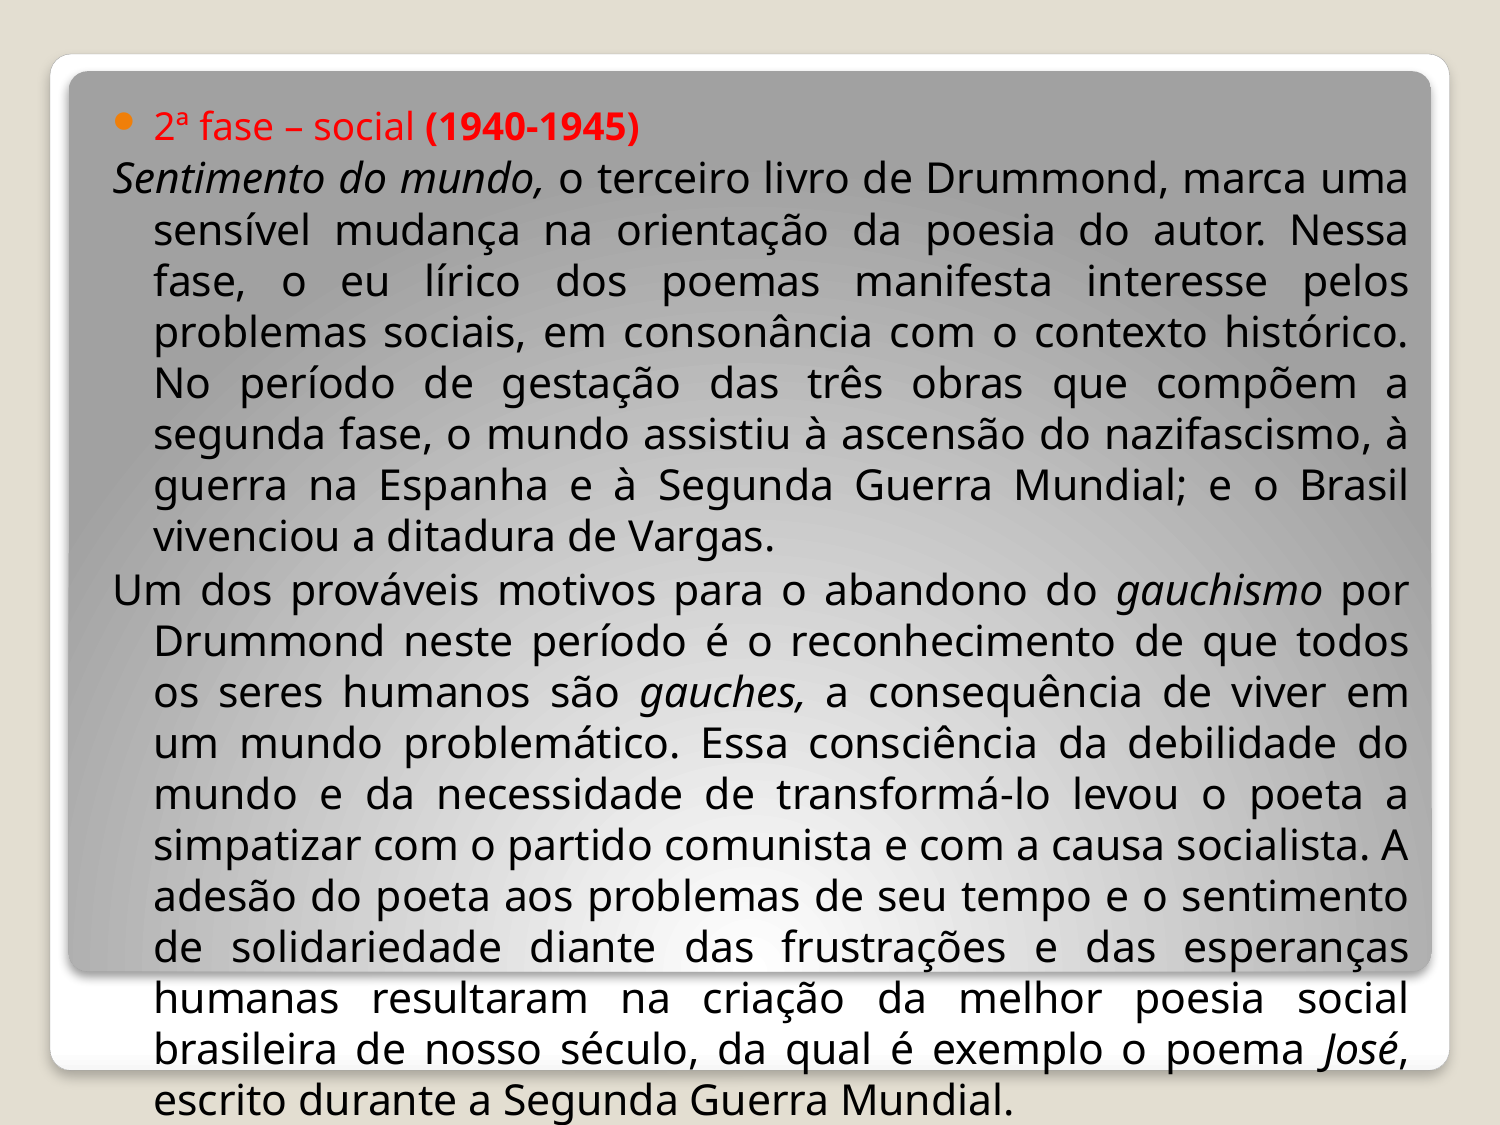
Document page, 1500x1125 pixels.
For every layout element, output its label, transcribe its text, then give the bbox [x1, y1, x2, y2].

list 2ª fase – social (1940-1945) Sentimento do mundo, o terceiro livro de Drummond, marca uma sensível mudança na orientação da poesia do autor. Nessa fase, o eu lírico dos poemas manifesta interesse pelos problemas sociais, em consonância com o contexto histórico. No período de gestação das três obras que compõem a segunda fase, o mundo assistiu à ascensão do nazifascismo, à guerra na Espanha e à Segunda Guerra Mundial; e o Brasil vivenciou a ditadura de Vargas. Um dos prováveis motivos para o abandono do gauchismo por Drummond neste período é o reconhecimento de que todos os seres humanos são gauches, a consequência de viver em um mundo problemático. Essa consciência da debilidade do mundo e da necessidade de transformá-lo levou o poeta a simpatizar com o partido comunista e com a causa socialista. A adesão do poeta aos problemas de seu tempo e o sentimento de solidariedade diante das frustrações e das esperanças humanas resultaram na criação da melhor poesia social brasileira de nosso século, da qual é exemplo o poema José, escrito durante a Segunda Guerra Mundial. [82, 86, 1425, 1125]
